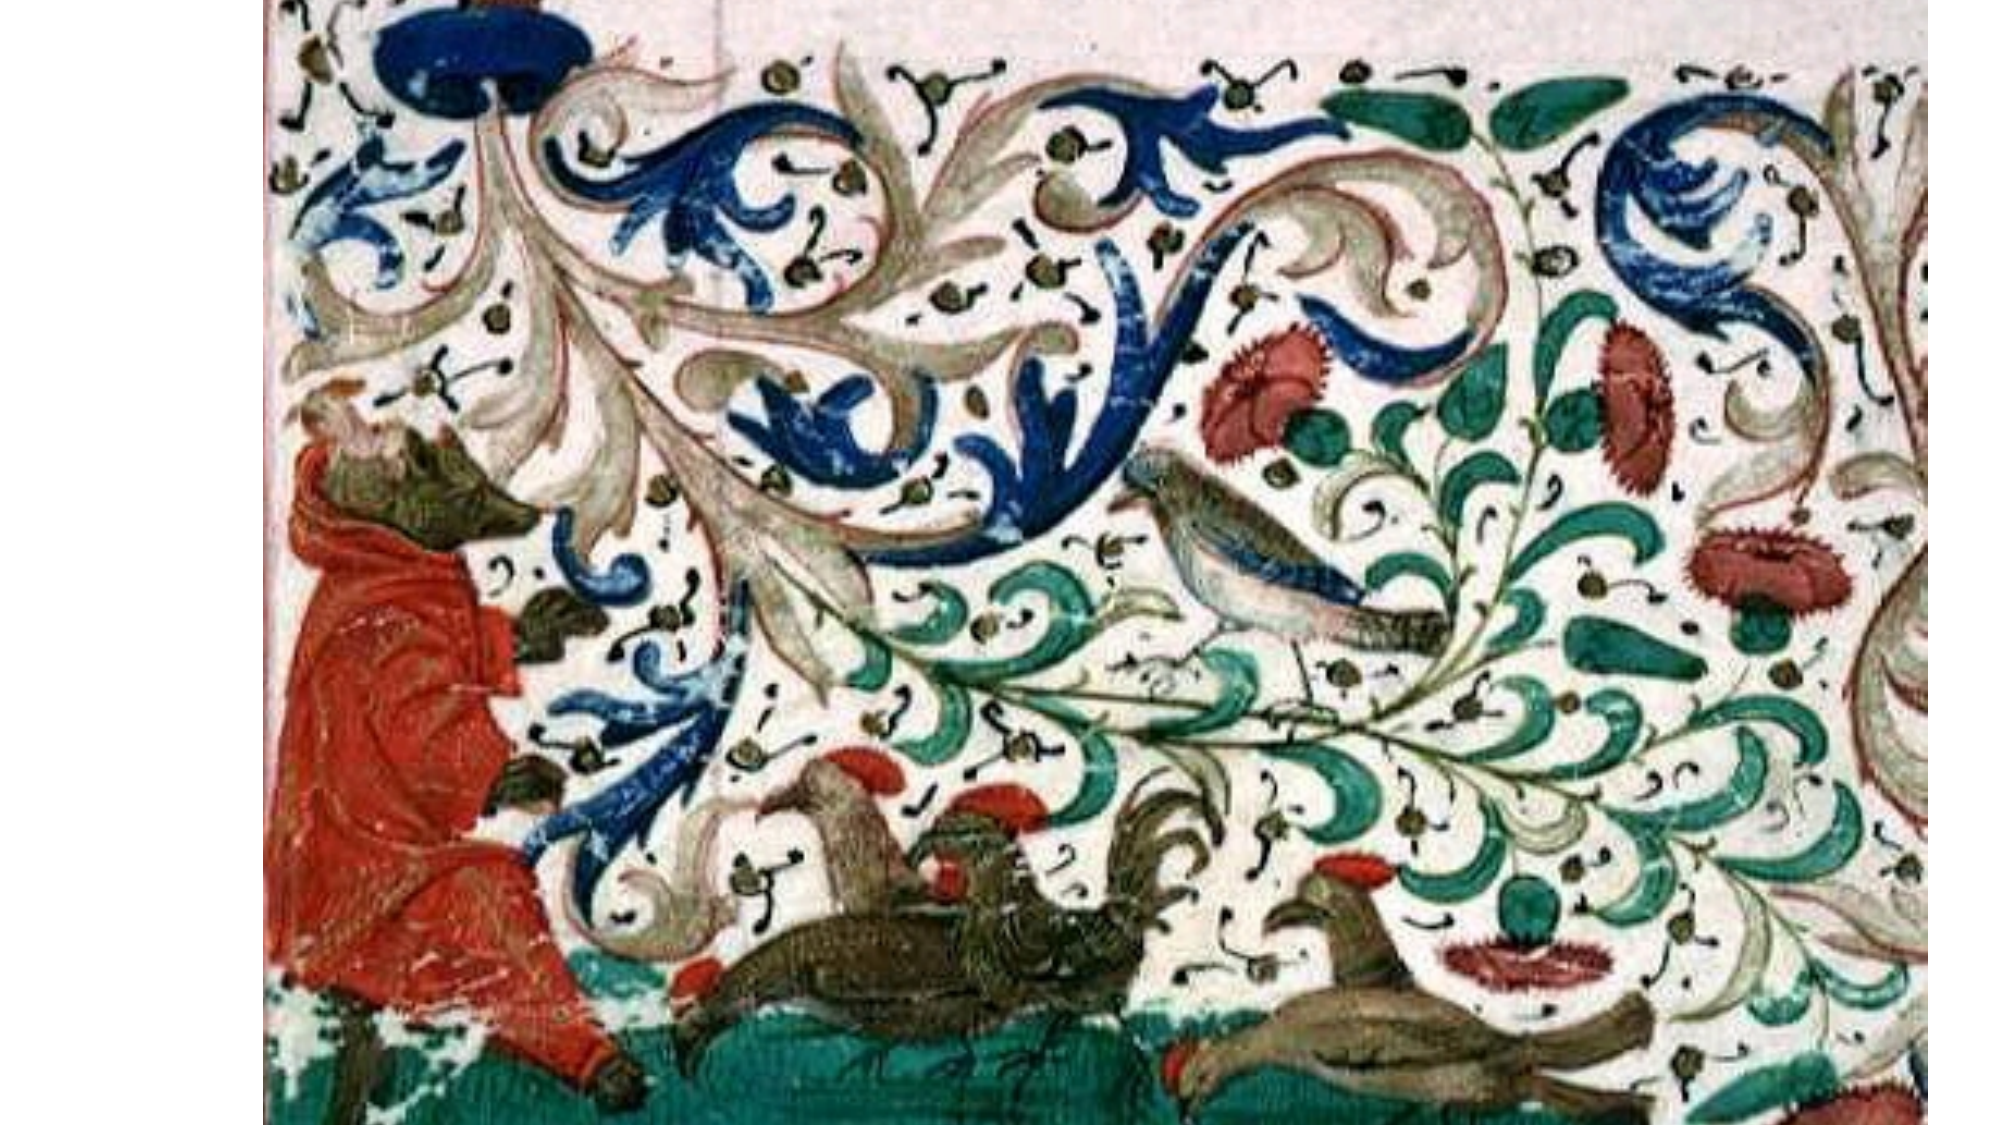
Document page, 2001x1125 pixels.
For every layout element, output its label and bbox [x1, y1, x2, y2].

picture [262, 0, 1928, 1125]
